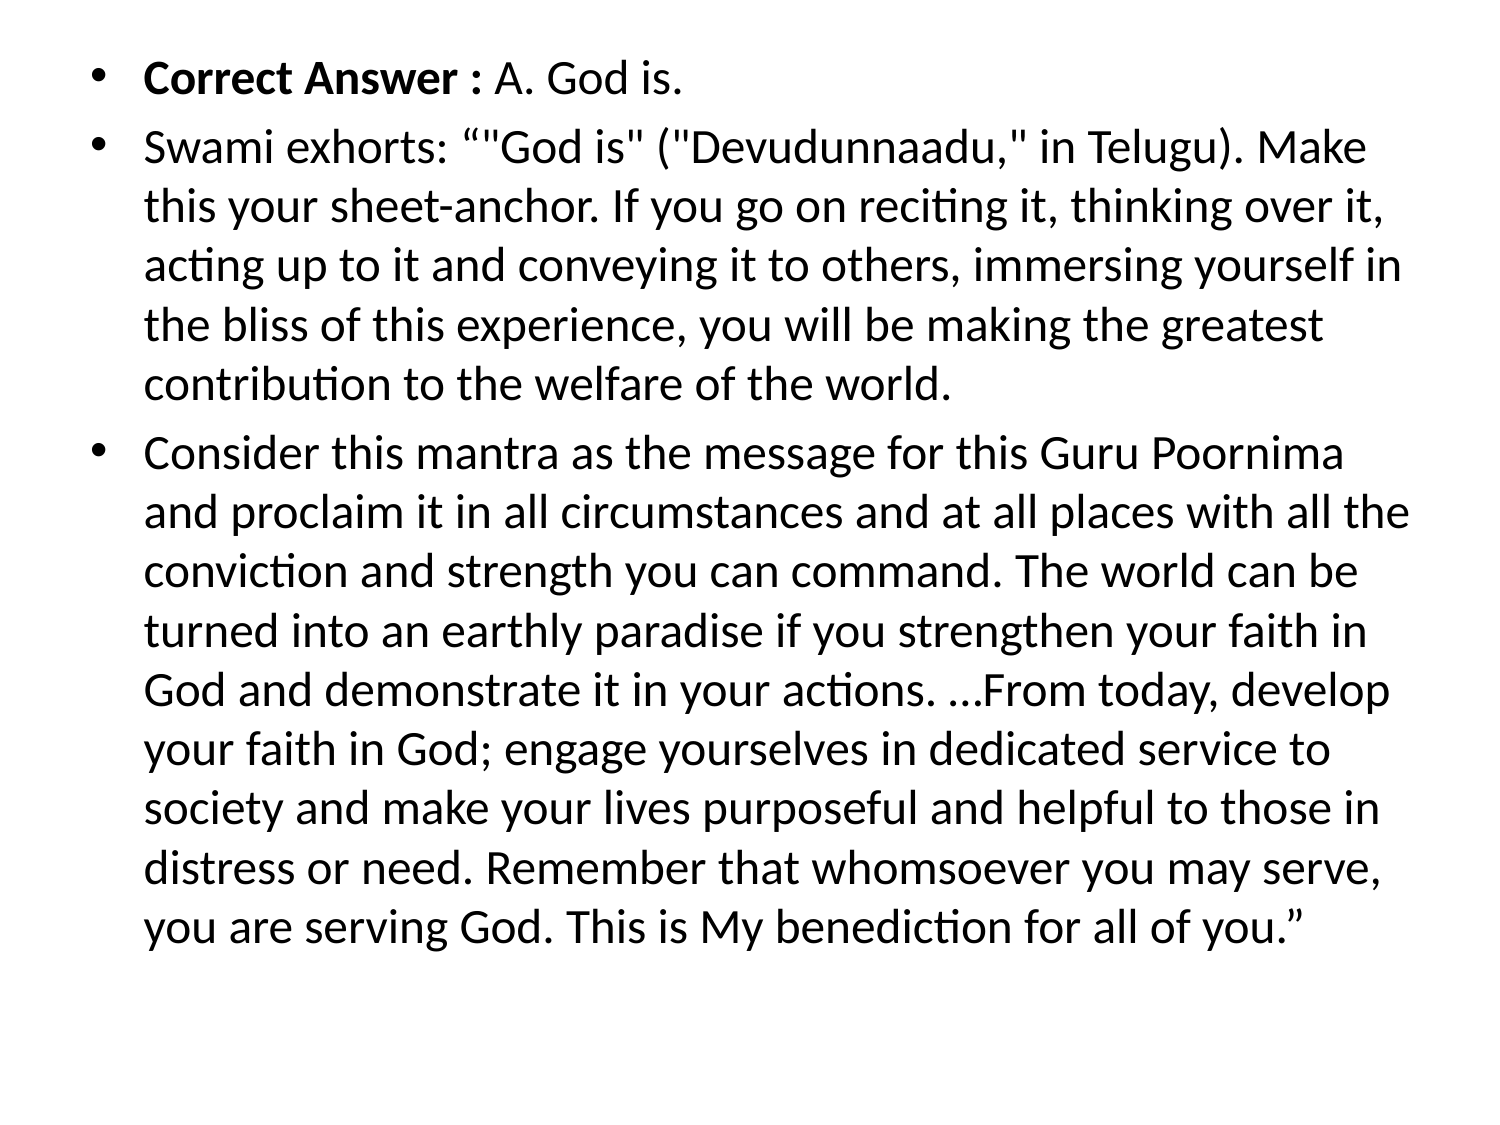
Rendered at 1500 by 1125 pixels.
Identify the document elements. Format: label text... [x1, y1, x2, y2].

list Correct Answer : A. God is. Swami exhorts: “"God is" ("Devudunnaadu," in Telugu). Make this your sheet-anchor. If you go on reciting it, thinking over it, acting up to it and conveying it to others, immersing yourself in the bliss of this experience, you will be making the greatest contribution to the welfare of the world. Consider this mantra as the message for this Guru Poornima and proclaim it in all circumstances and at all places with all the conviction and strength you can command. The world can be turned into an earthly paradise if you strengthen your faith in God and demonstrate it in your actions. …From today, develop your faith in God; engage yourselves in dedicated service to society and make your lives purposeful and helpful to those in distress or need. Remember that whomsoever you may serve, you are serving God. This is My benediction for all of you.” [75, 37, 1438, 1005]
